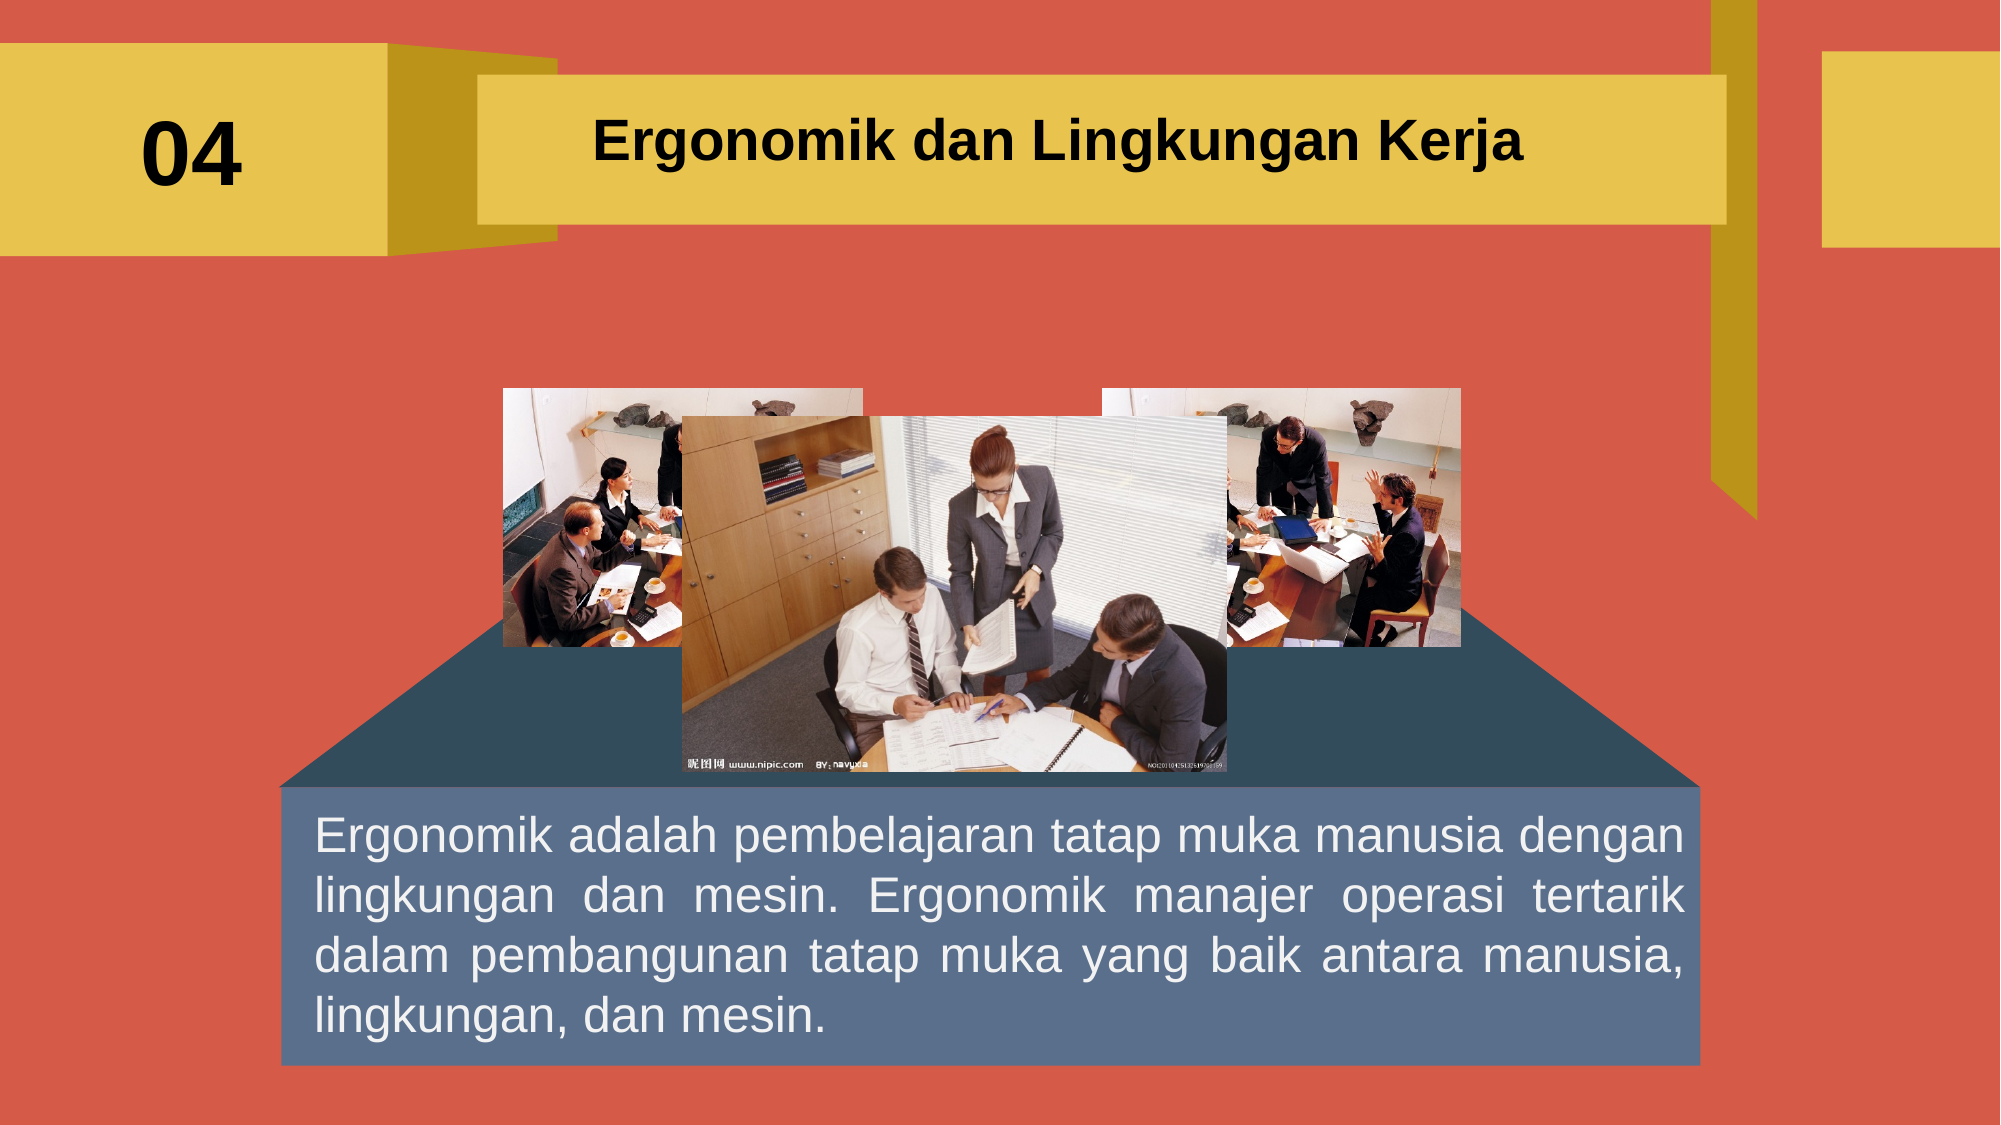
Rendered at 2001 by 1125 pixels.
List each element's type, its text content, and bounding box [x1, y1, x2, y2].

text_box Ergonomik adalah pembelajaran tatap muka manusia dengan lingkungan dan mesin. Ergonomik manajer operasi tertarik dalam pembangunan tatap muka yang baik antara manusia, lingkungan, dan mesin. [299, 795, 1701, 1111]
text_box [281, 787, 1701, 1066]
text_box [0, 42, 2000, 257]
picture [503, 388, 1462, 772]
text_box [278, 611, 1700, 788]
